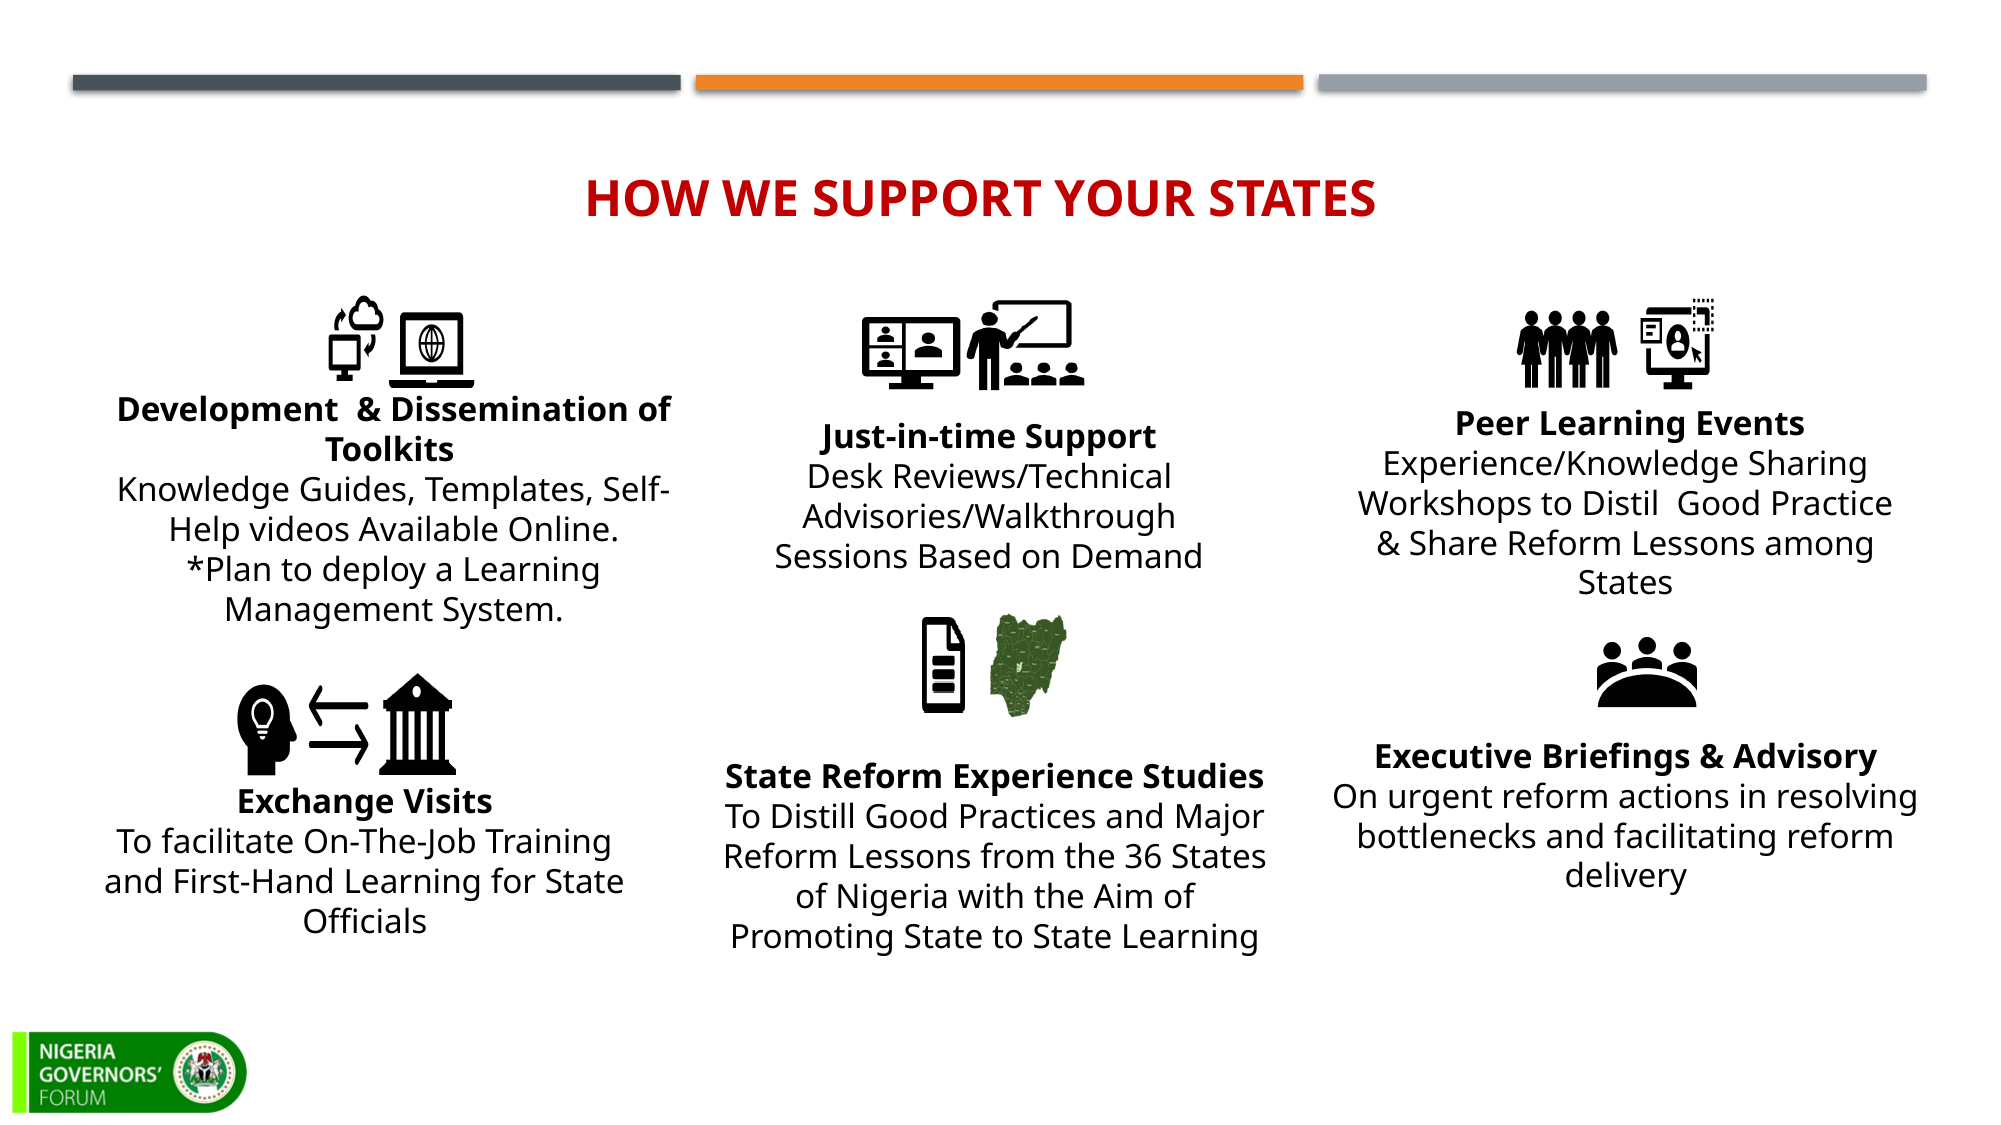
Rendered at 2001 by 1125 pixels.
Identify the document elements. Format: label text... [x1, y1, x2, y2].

text_box HOW WE SUPPORT YOUR STATES [512, 158, 1449, 234]
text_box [83, 283, 1942, 967]
picture [6, 1024, 250, 1117]
